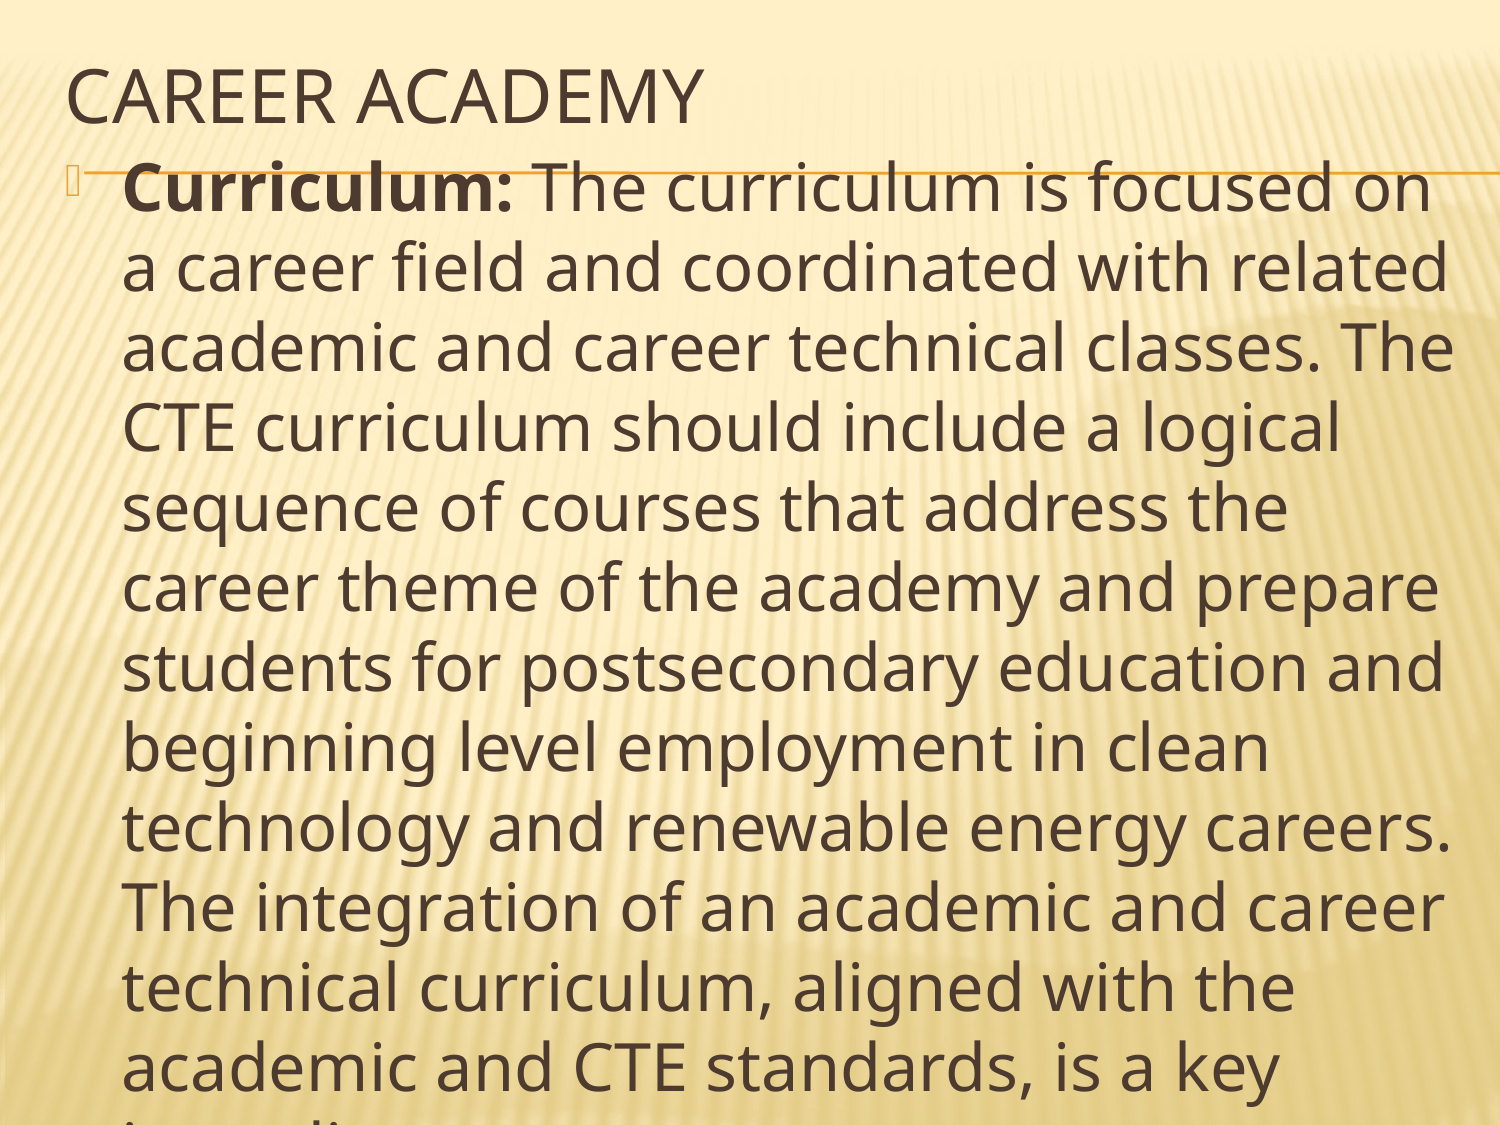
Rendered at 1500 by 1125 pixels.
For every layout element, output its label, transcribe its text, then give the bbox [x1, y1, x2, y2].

list Curriculum: The curriculum is focused on a career field and coordinated with related academic and career technical classes. The CTE curriculum should include a logical sequence of courses that address the career theme of the academy and prepare students for postsecondary education and beginning level employment in clean technology and renewable energy careers. The integration of an academic and career technical curriculum, aligned with the academic and CTE standards, is a key ingredient. . [50, 137, 1475, 1100]
title Career academy [50, 24, 1475, 137]
